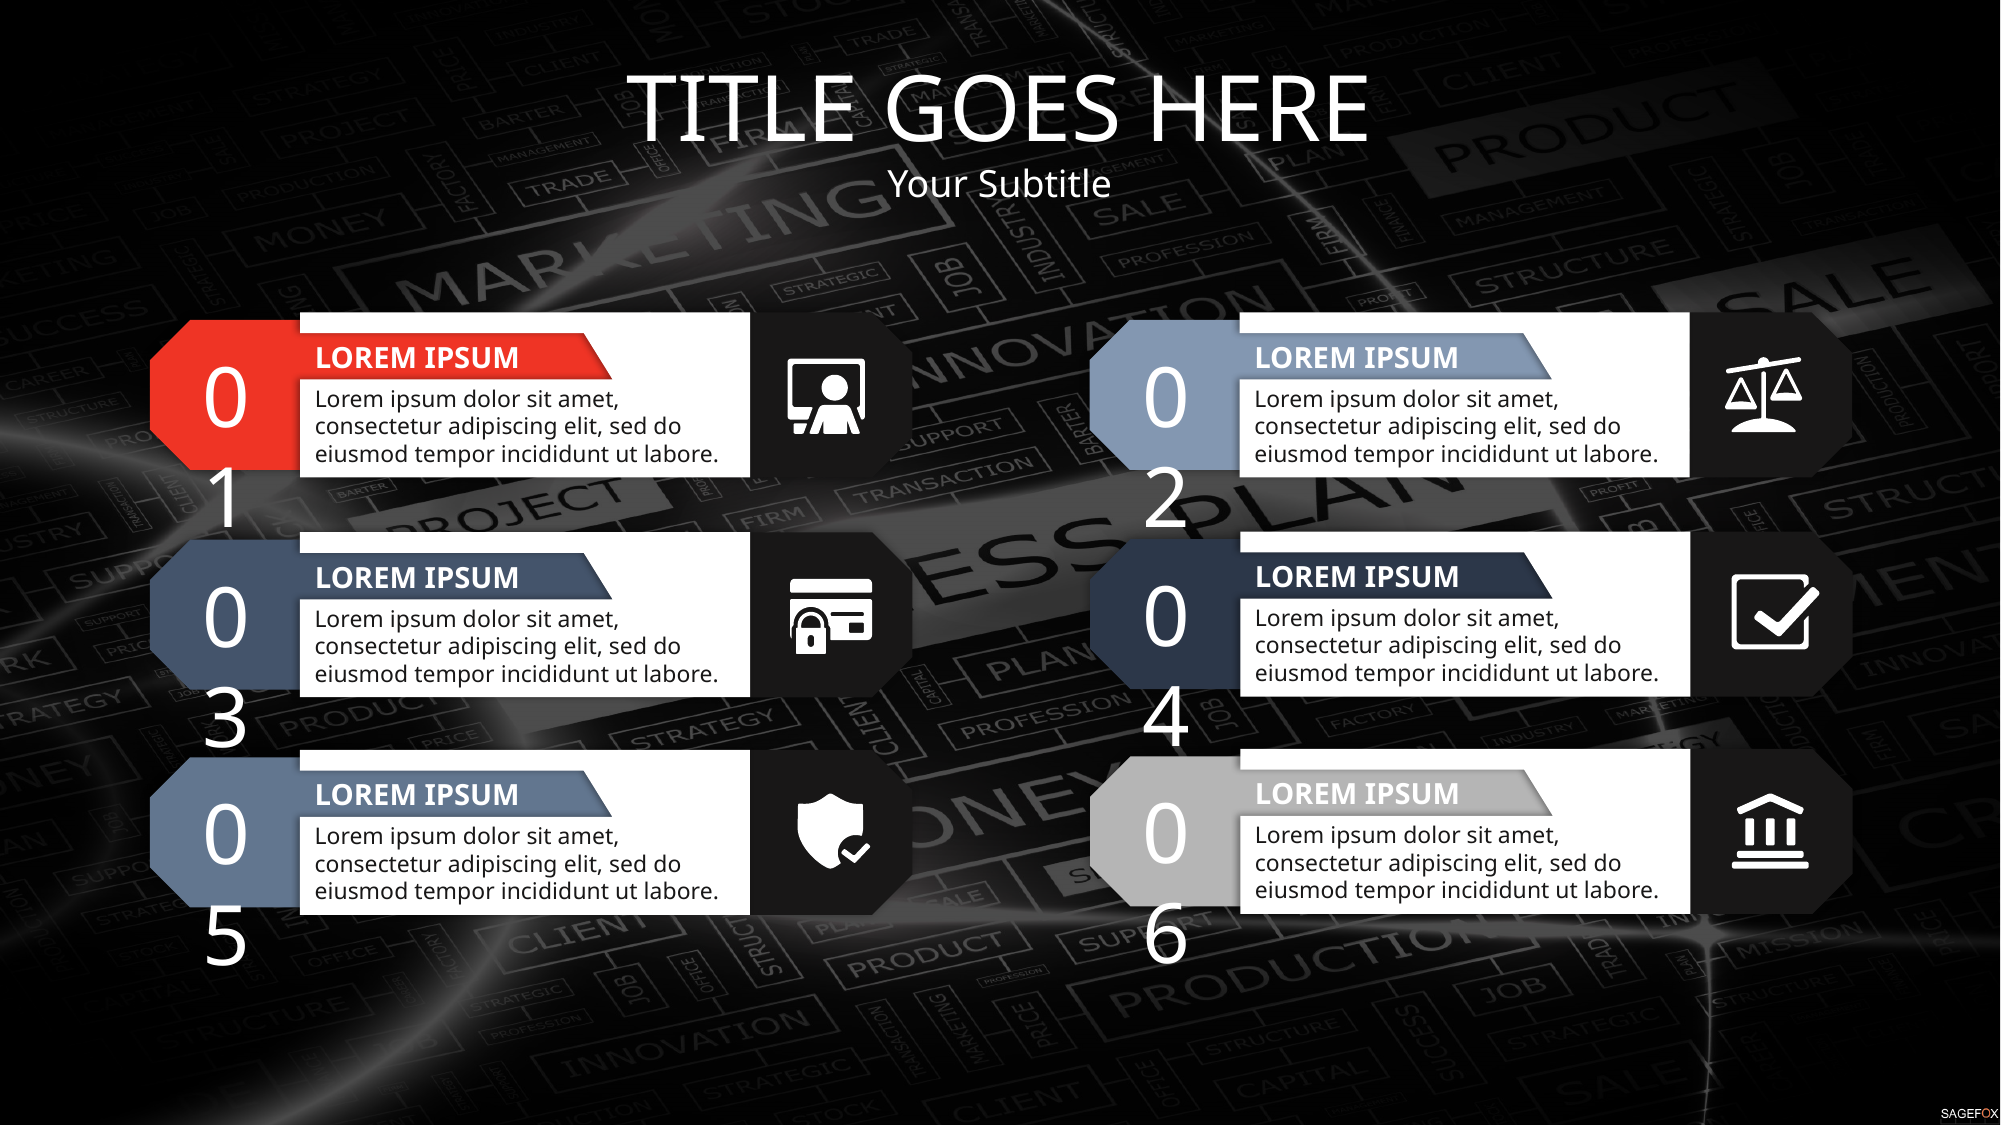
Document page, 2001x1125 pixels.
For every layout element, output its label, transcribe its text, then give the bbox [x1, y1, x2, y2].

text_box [149, 319, 299, 470]
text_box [299, 532, 913, 698]
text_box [1090, 539, 1240, 690]
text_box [149, 539, 299, 690]
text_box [1090, 756, 1240, 907]
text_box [1731, 793, 1809, 869]
text_box TITLE GOES HERE Your Subtitle [548, 42, 1452, 212]
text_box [797, 793, 871, 869]
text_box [1239, 312, 1853, 478]
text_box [1725, 357, 1803, 433]
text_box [149, 757, 299, 908]
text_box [1240, 748, 1853, 914]
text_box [1240, 531, 1853, 697]
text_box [790, 578, 872, 654]
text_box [299, 312, 913, 478]
picture [0, 0, 2001, 1125]
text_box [1089, 319, 1239, 470]
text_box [299, 749, 913, 915]
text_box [1731, 574, 1820, 650]
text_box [787, 358, 865, 434]
